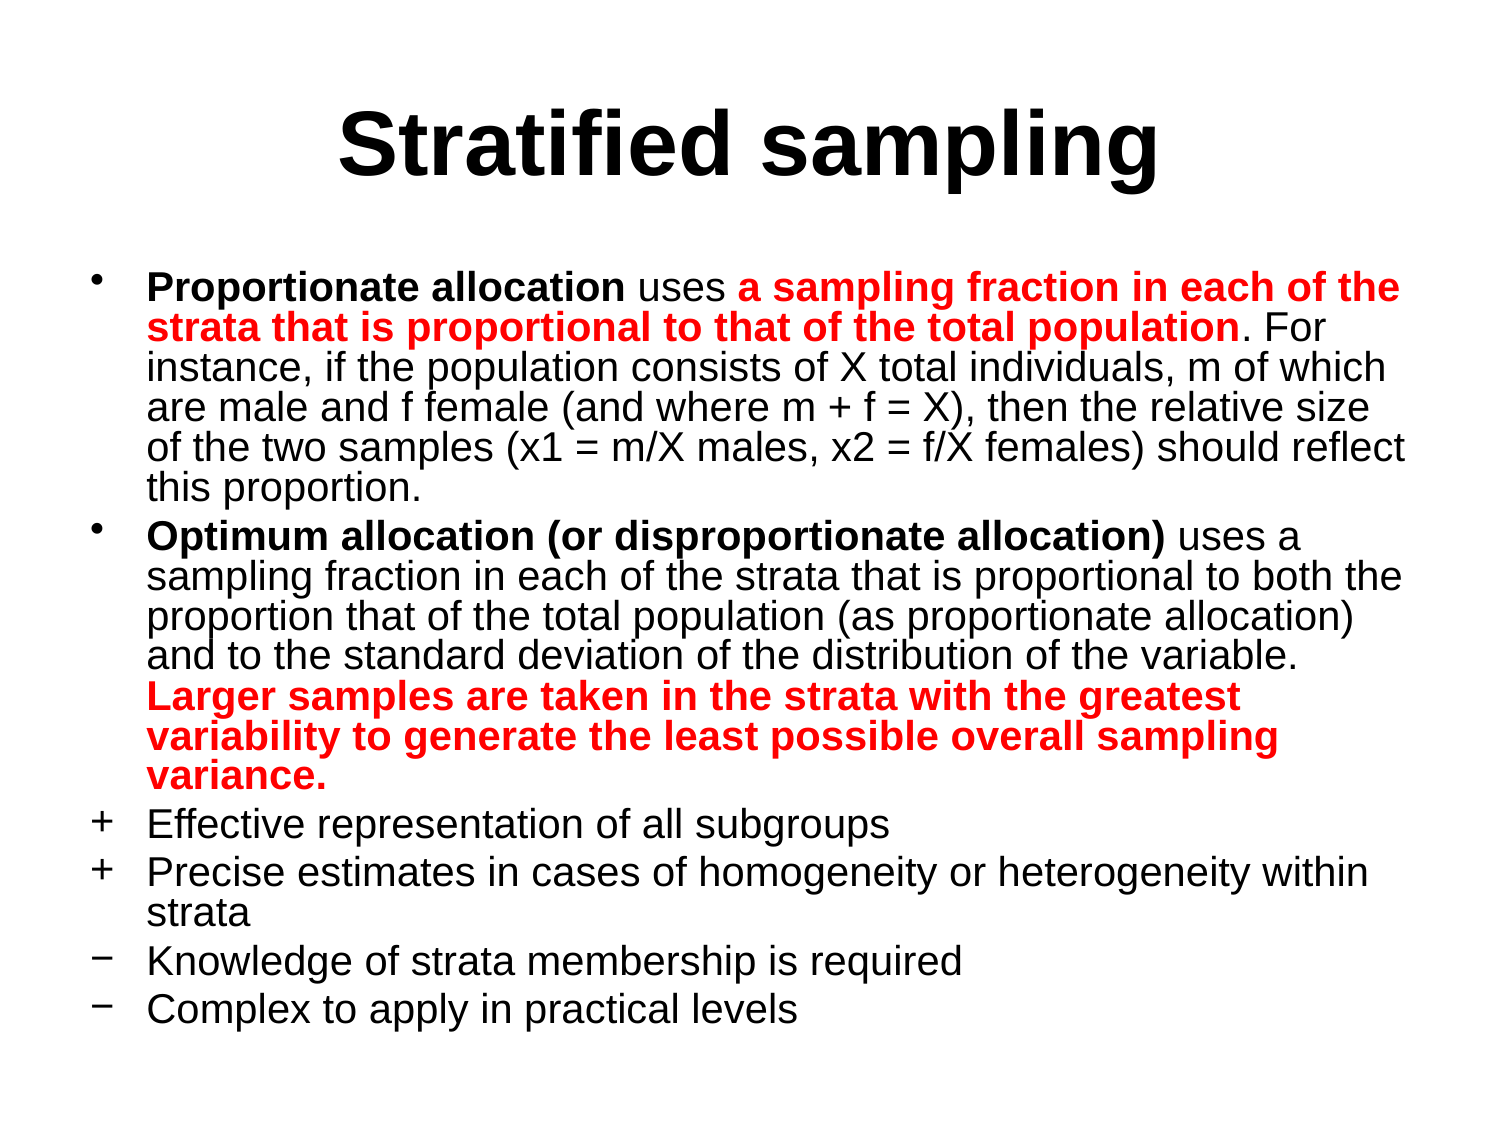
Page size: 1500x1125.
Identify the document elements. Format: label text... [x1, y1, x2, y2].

title Stratified sampling [74, 44, 1426, 233]
list Proportionate allocation uses a sampling fraction in each of the strata that is proportional to that of the total population. For instance, if the population consists of X total individuals, m of which are male and f female (and where m + f = X), then the relative size of the two samples (x1 = m/X males, x2 = f/X females) should reflect this proportion. Optimum allocation (or disproportionate allocation) uses a sampling fraction in each of the strata that is proportional to both the proportion that of the total population (as proportionate allocation) and to the standard deviation of the distribution of the variable. Larger samples are taken in the strata with the greatest variability to generate the least possible overall sampling variance. Effective representation of all subgroups Precise estimates in cases of homogeneity or heterogeneity within strata Knowledge of strata membership is required Complex to apply in practical levels [74, 262, 1426, 1006]
